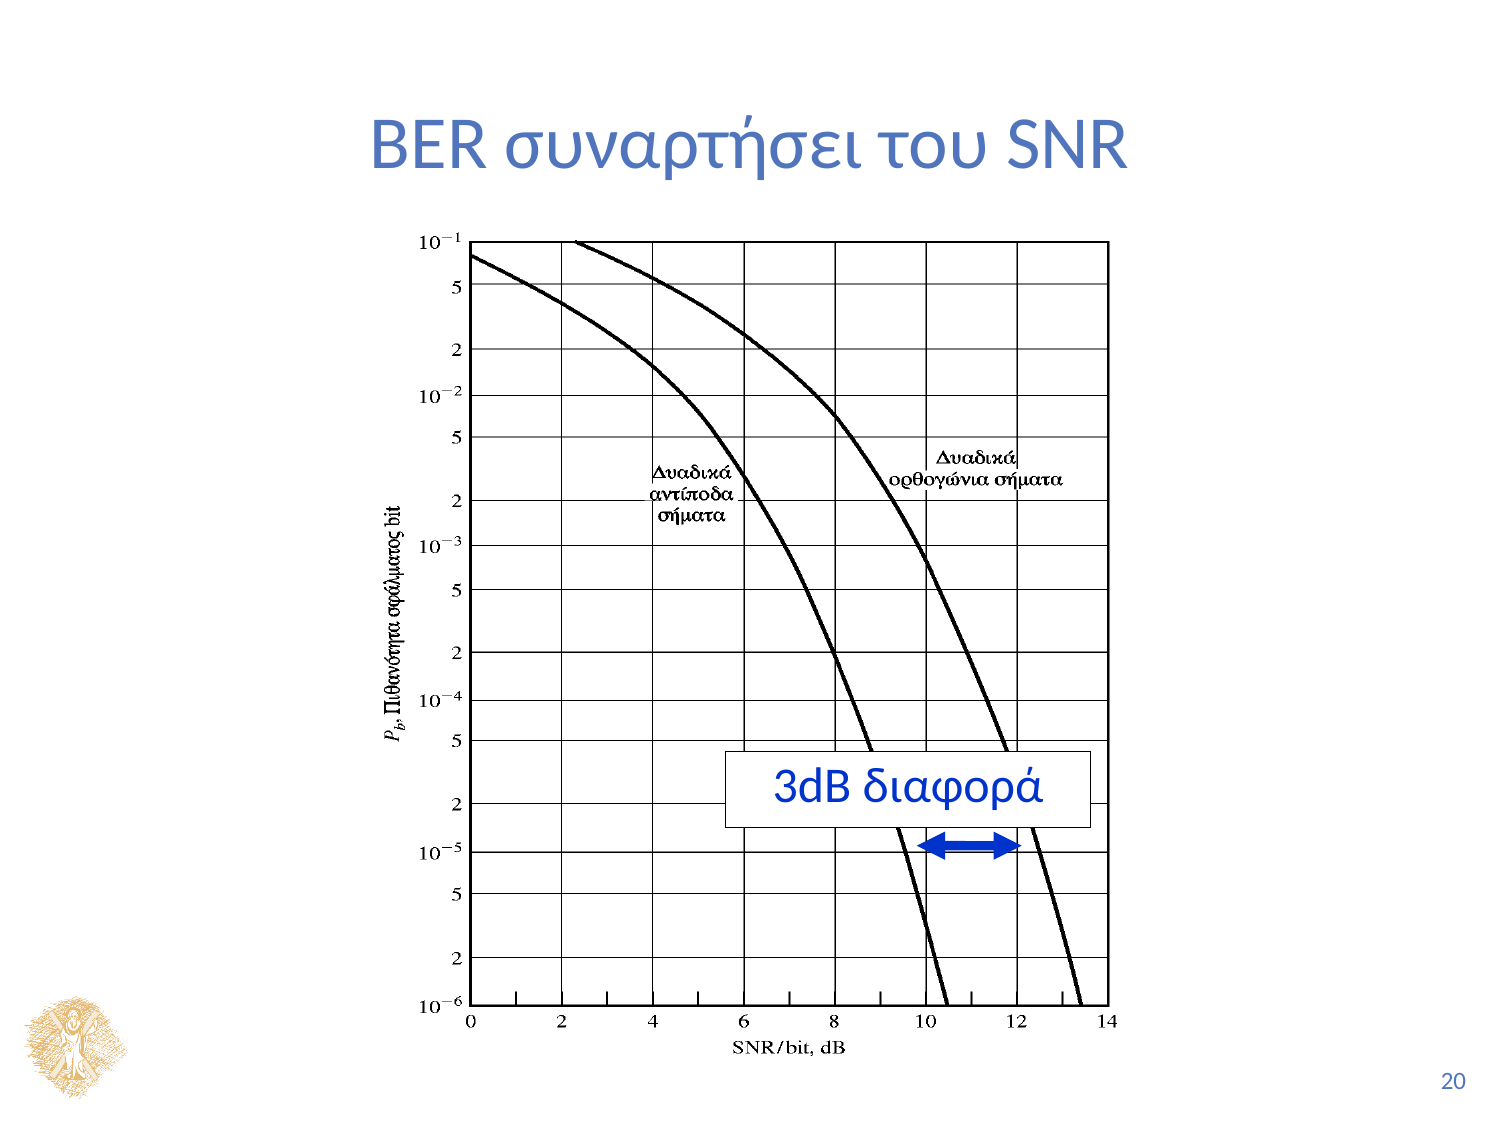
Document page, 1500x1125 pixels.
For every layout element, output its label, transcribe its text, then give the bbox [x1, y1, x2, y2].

title BER συναρτήσει του SNR [75, 45, 1425, 233]
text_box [383, 232, 1117, 1056]
picture [17, 986, 137, 1103]
